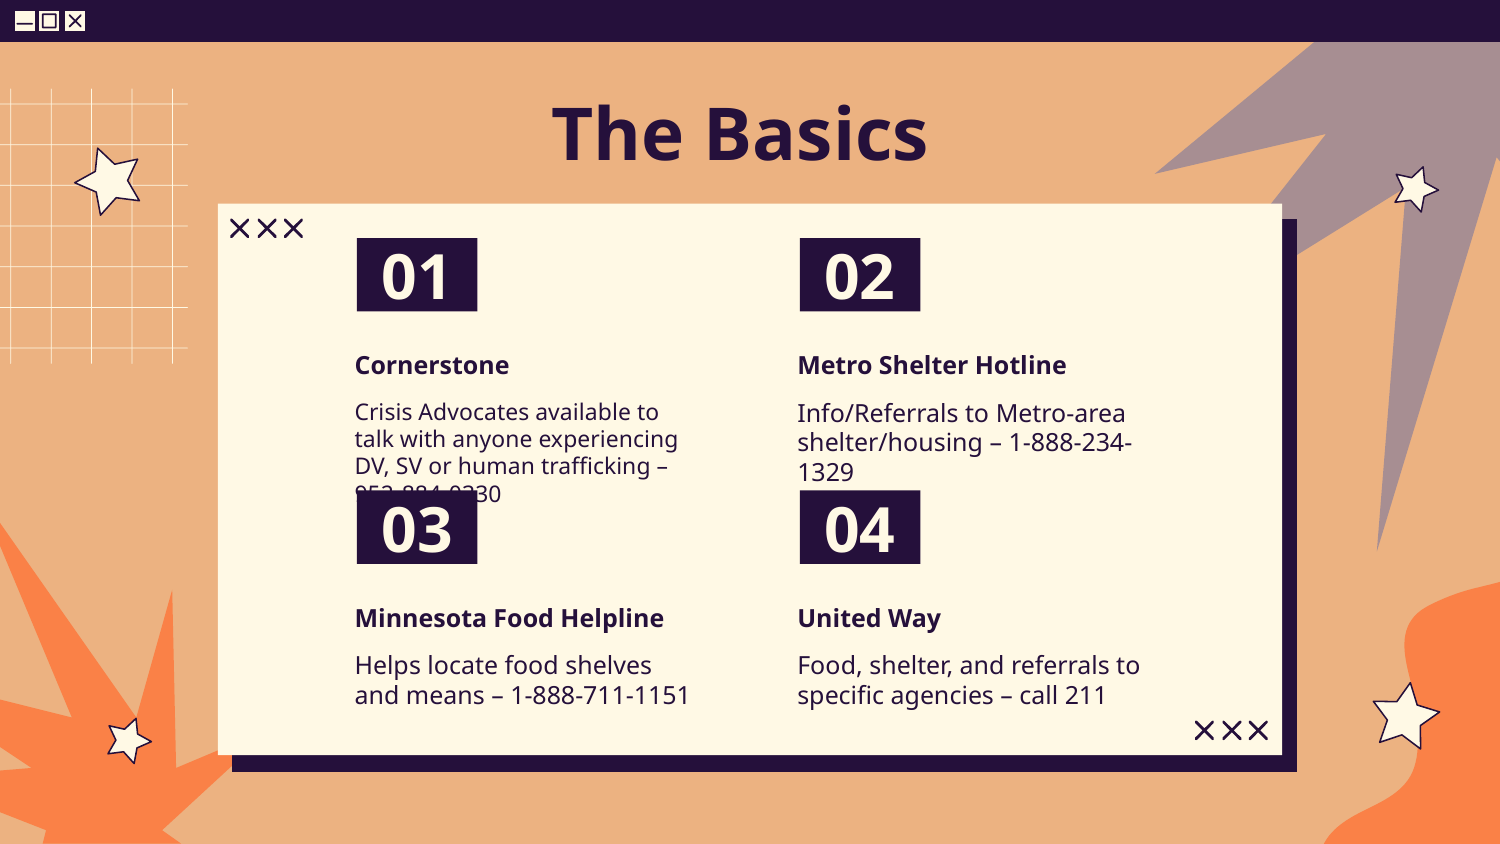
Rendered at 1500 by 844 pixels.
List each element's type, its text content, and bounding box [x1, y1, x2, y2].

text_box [217, 203, 1283, 756]
title The Basics [118, 72, 1382, 167]
